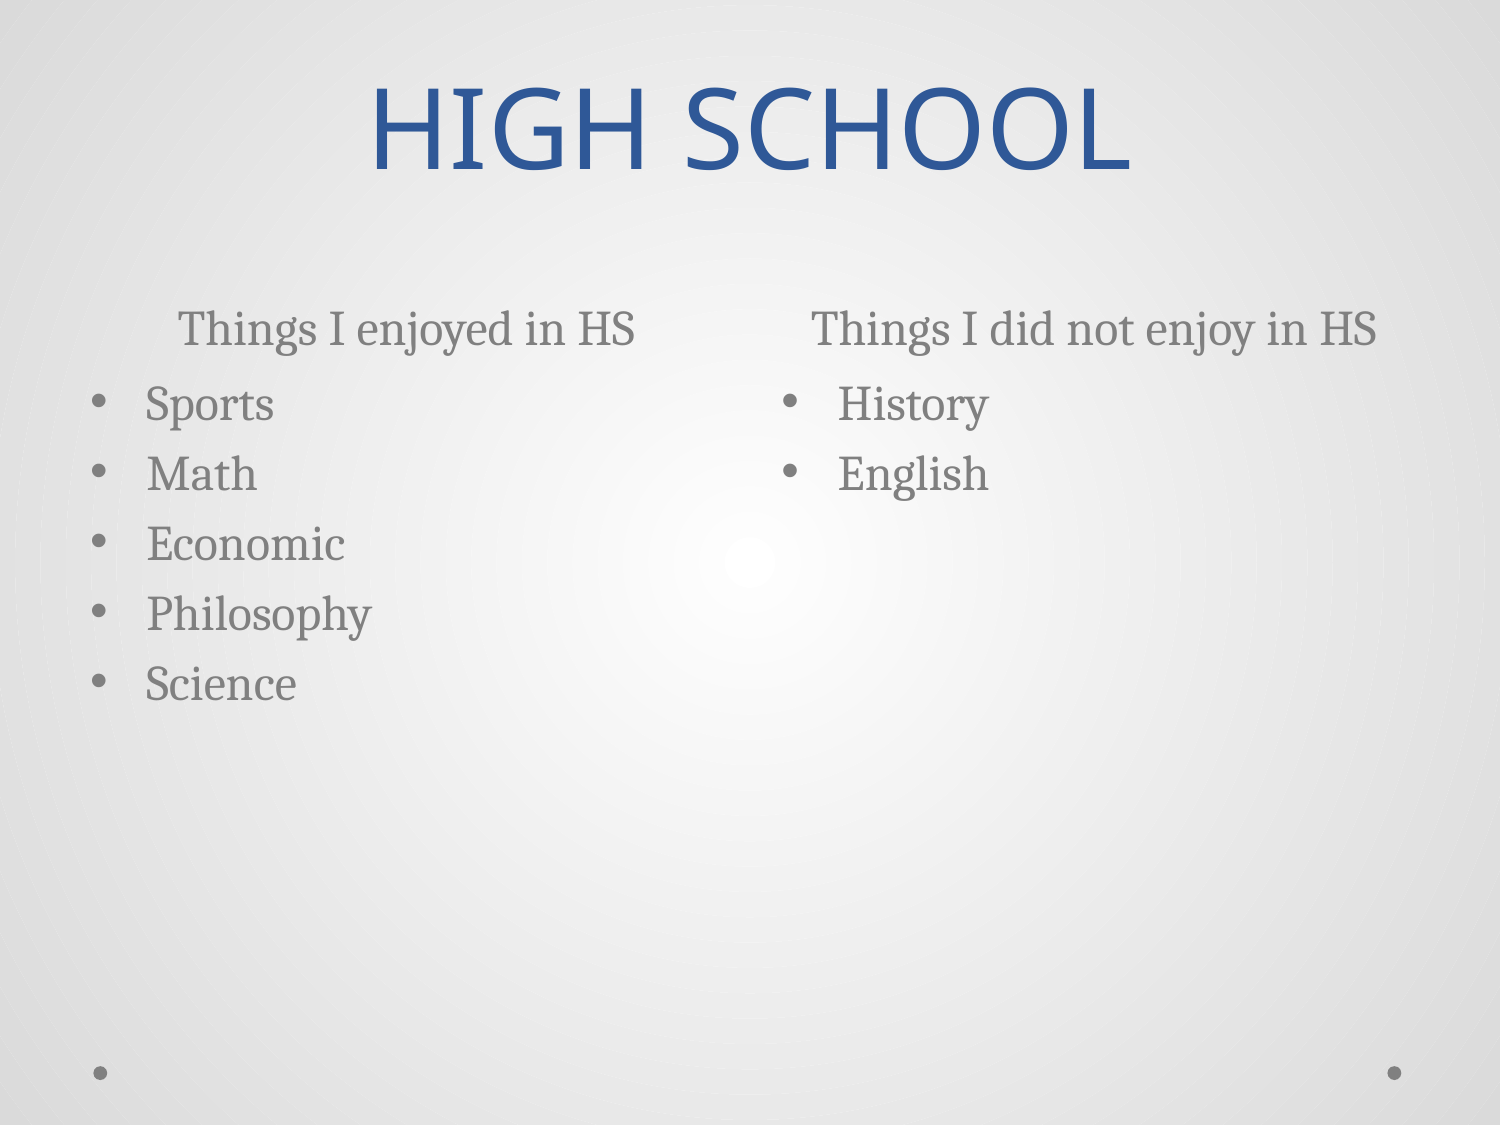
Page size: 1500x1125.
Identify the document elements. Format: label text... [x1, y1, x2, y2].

list History English [766, 363, 1430, 1005]
list Things I did not enjoy in HS [762, 262, 1426, 363]
list Sports Math Economic Philosophy Science [75, 363, 738, 1005]
title HIGH SCHOOL [75, 0, 1425, 200]
list Things I enjoyed in HS [75, 262, 738, 363]
